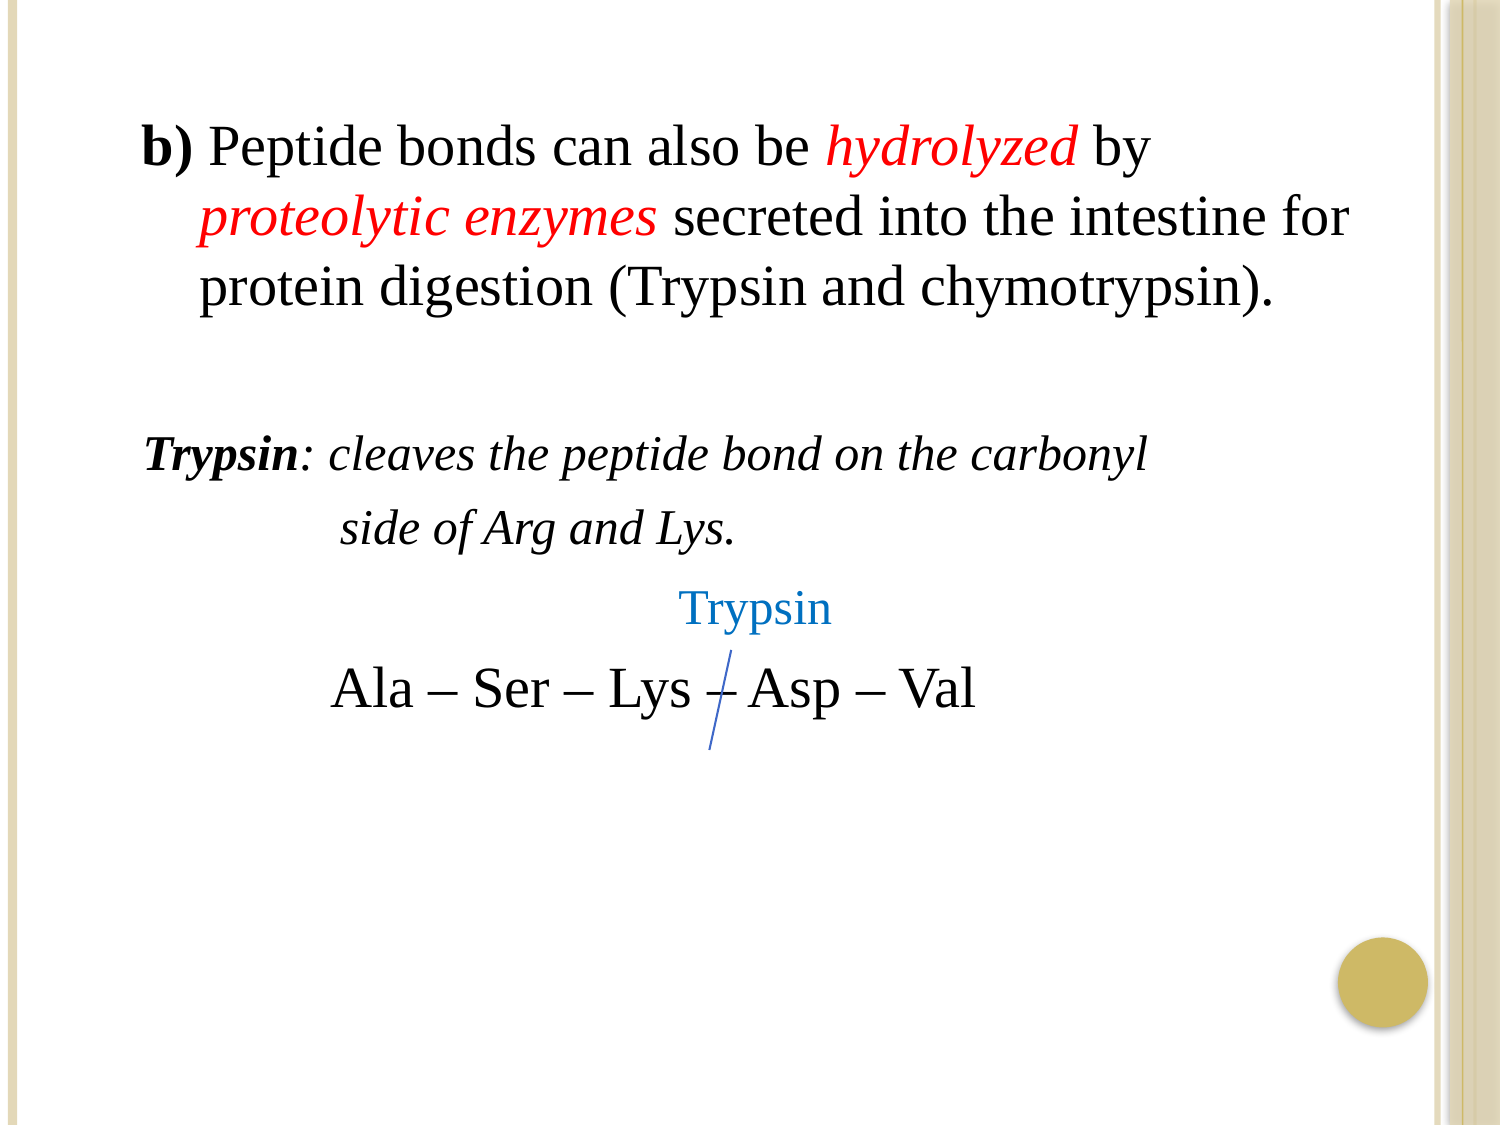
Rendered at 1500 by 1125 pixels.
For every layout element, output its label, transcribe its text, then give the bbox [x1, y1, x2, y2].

list b) Peptide bonds can also be hydrolyzed by proteolytic enzymes secreted into the intestine for protein digestion (Trypsin and chymotrypsin). Trypsin: cleaves the peptide bond on the carbonyl side of Arg and Lys. Trypsin Ala – Ser – Lys – Asp – Val [112, 99, 1375, 950]
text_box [708, 649, 732, 751]
